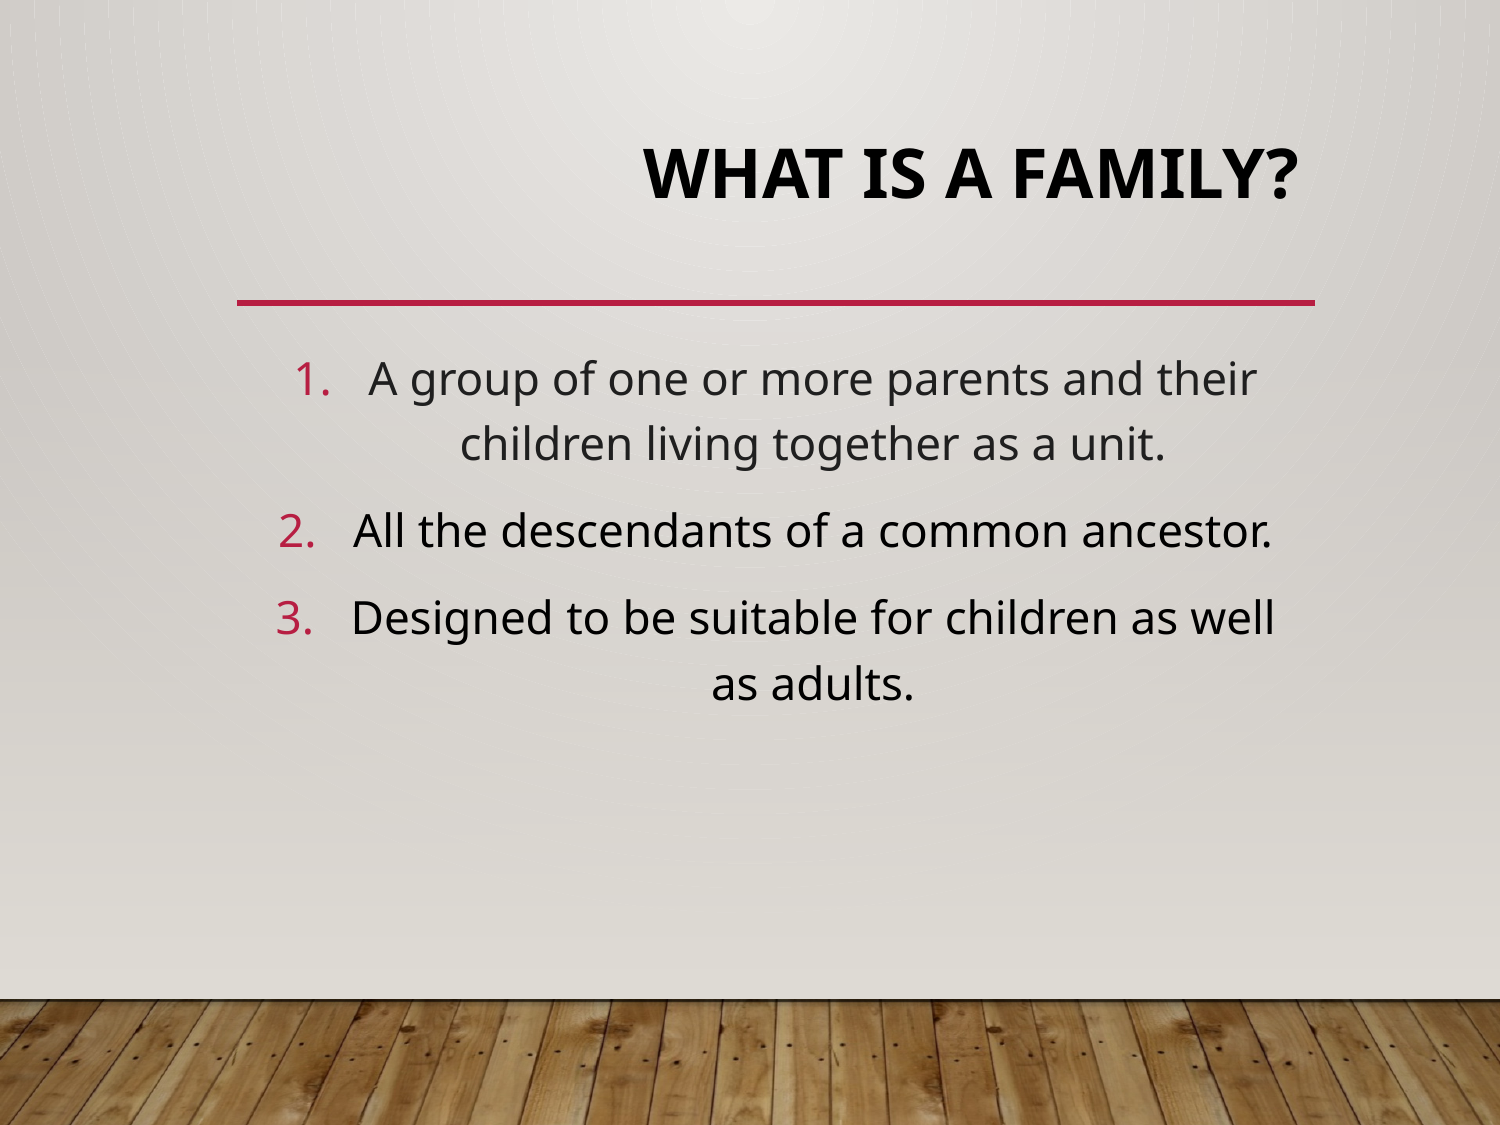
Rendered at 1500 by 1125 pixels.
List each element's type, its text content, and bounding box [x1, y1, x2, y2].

picture [0, 999, 1500, 1125]
list A group of one or more parents and their children living together as a unit. All the descendants of a common ancestor. Designed to be suitable for children as well as adults. [236, 330, 1315, 897]
title What is a family? [236, 131, 1315, 305]
